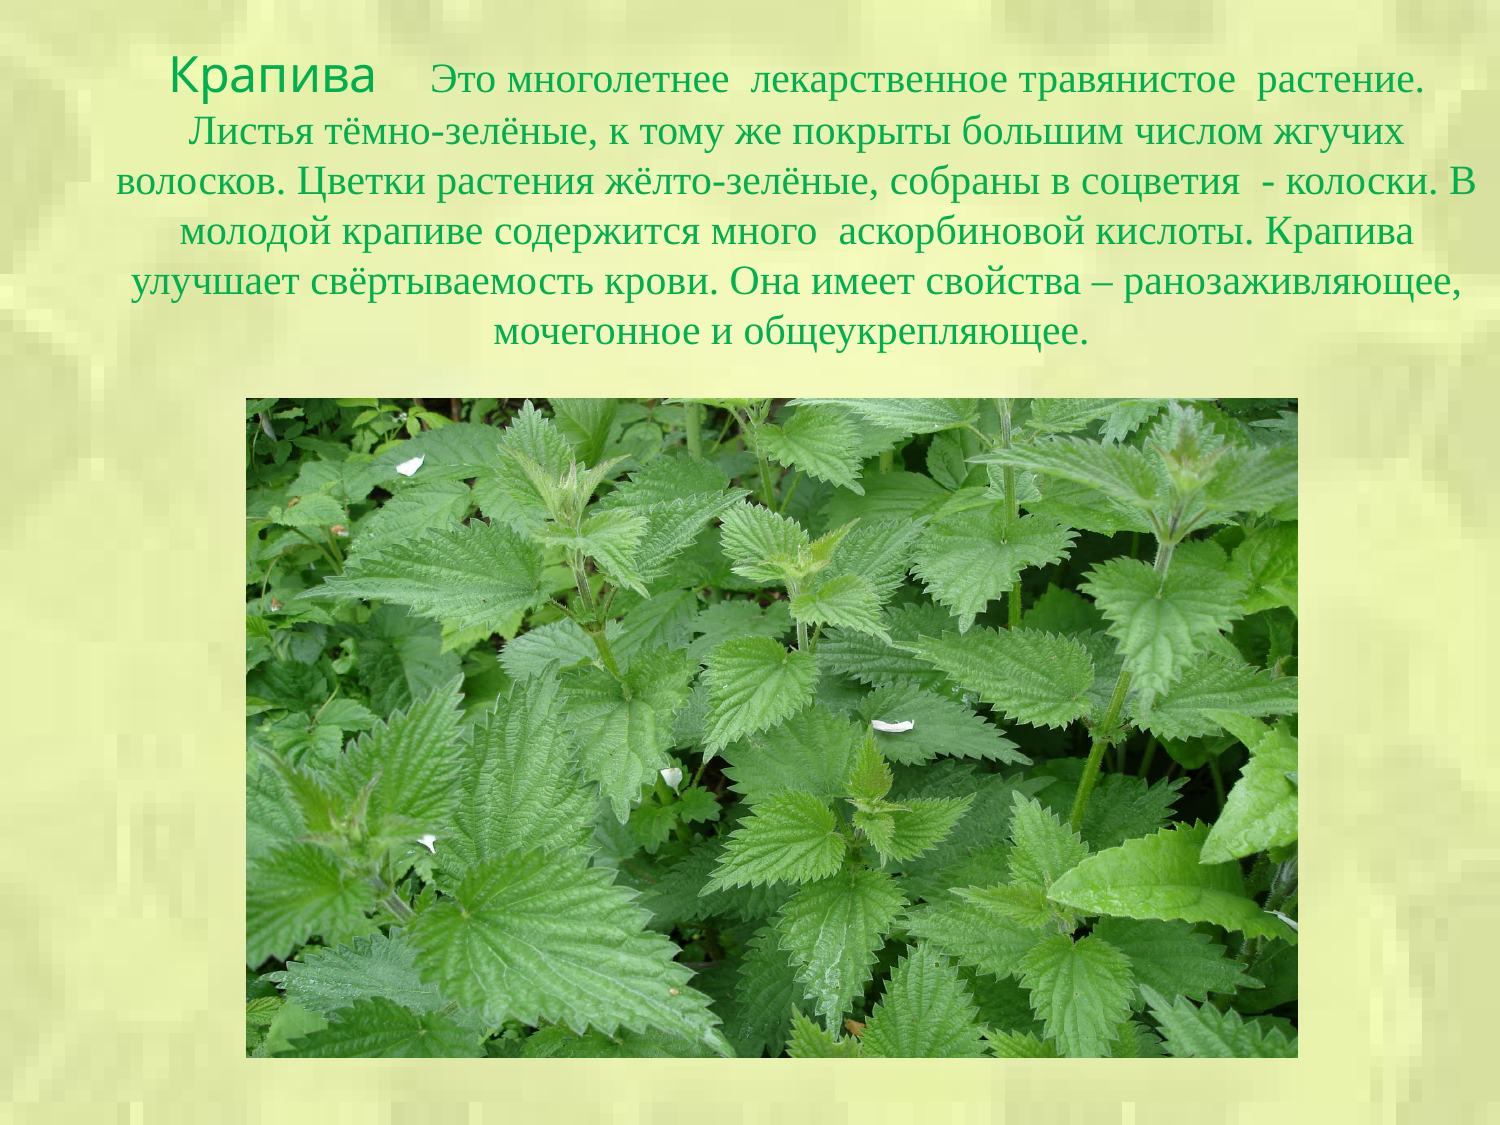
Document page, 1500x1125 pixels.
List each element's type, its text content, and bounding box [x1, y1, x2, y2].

text_box Крапива Это многолетнее лекарственное травянистое растение. Листья тёмно-зелёные, к тому же покрыты большим числом жгучих волосков. Цветки растения жёлто-зелёные, собраны в соцветия - колоски. В молодой крапиве содержится много аскорбиновой кислоты. Крапива улучшает свёртываемость крови. Она имеет свойства – ранозаживляющее, мочегонное и общеукрепляющее. [93, 35, 1500, 360]
picture [0, 0, 1500, 1125]
